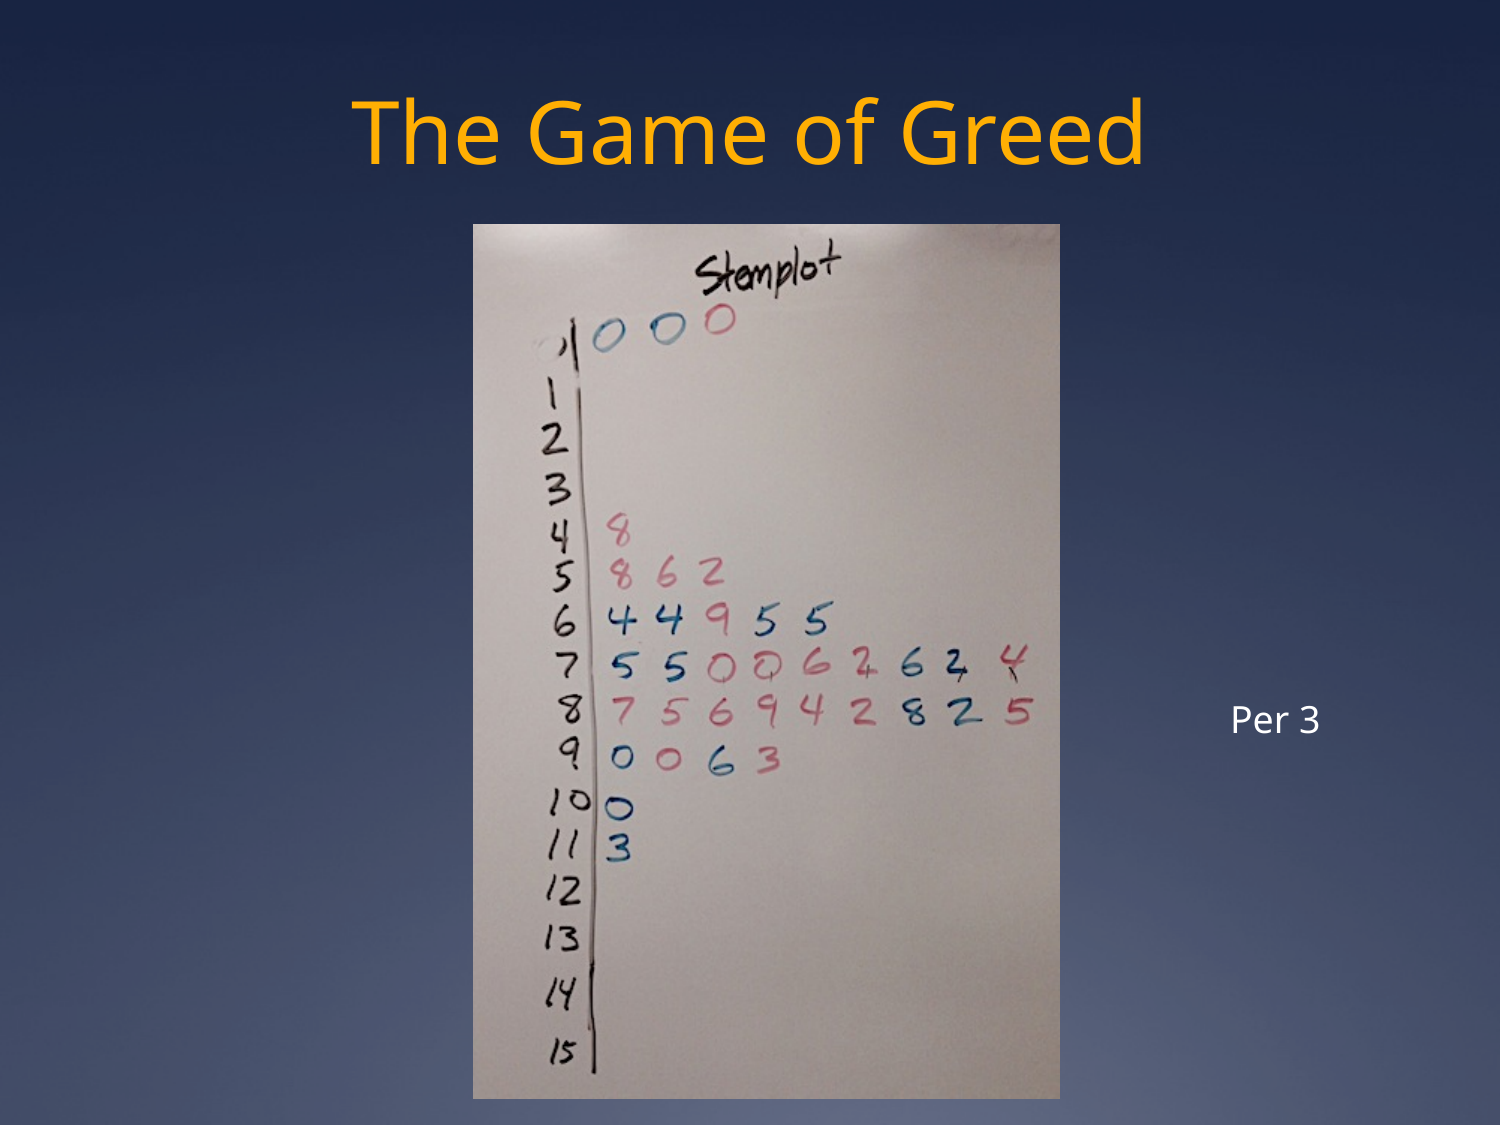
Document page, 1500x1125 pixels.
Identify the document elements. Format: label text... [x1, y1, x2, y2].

picture [472, 223, 1061, 1100]
title The Game of Greed [100, 69, 1400, 199]
text_box Per 3 [1215, 688, 1336, 749]
